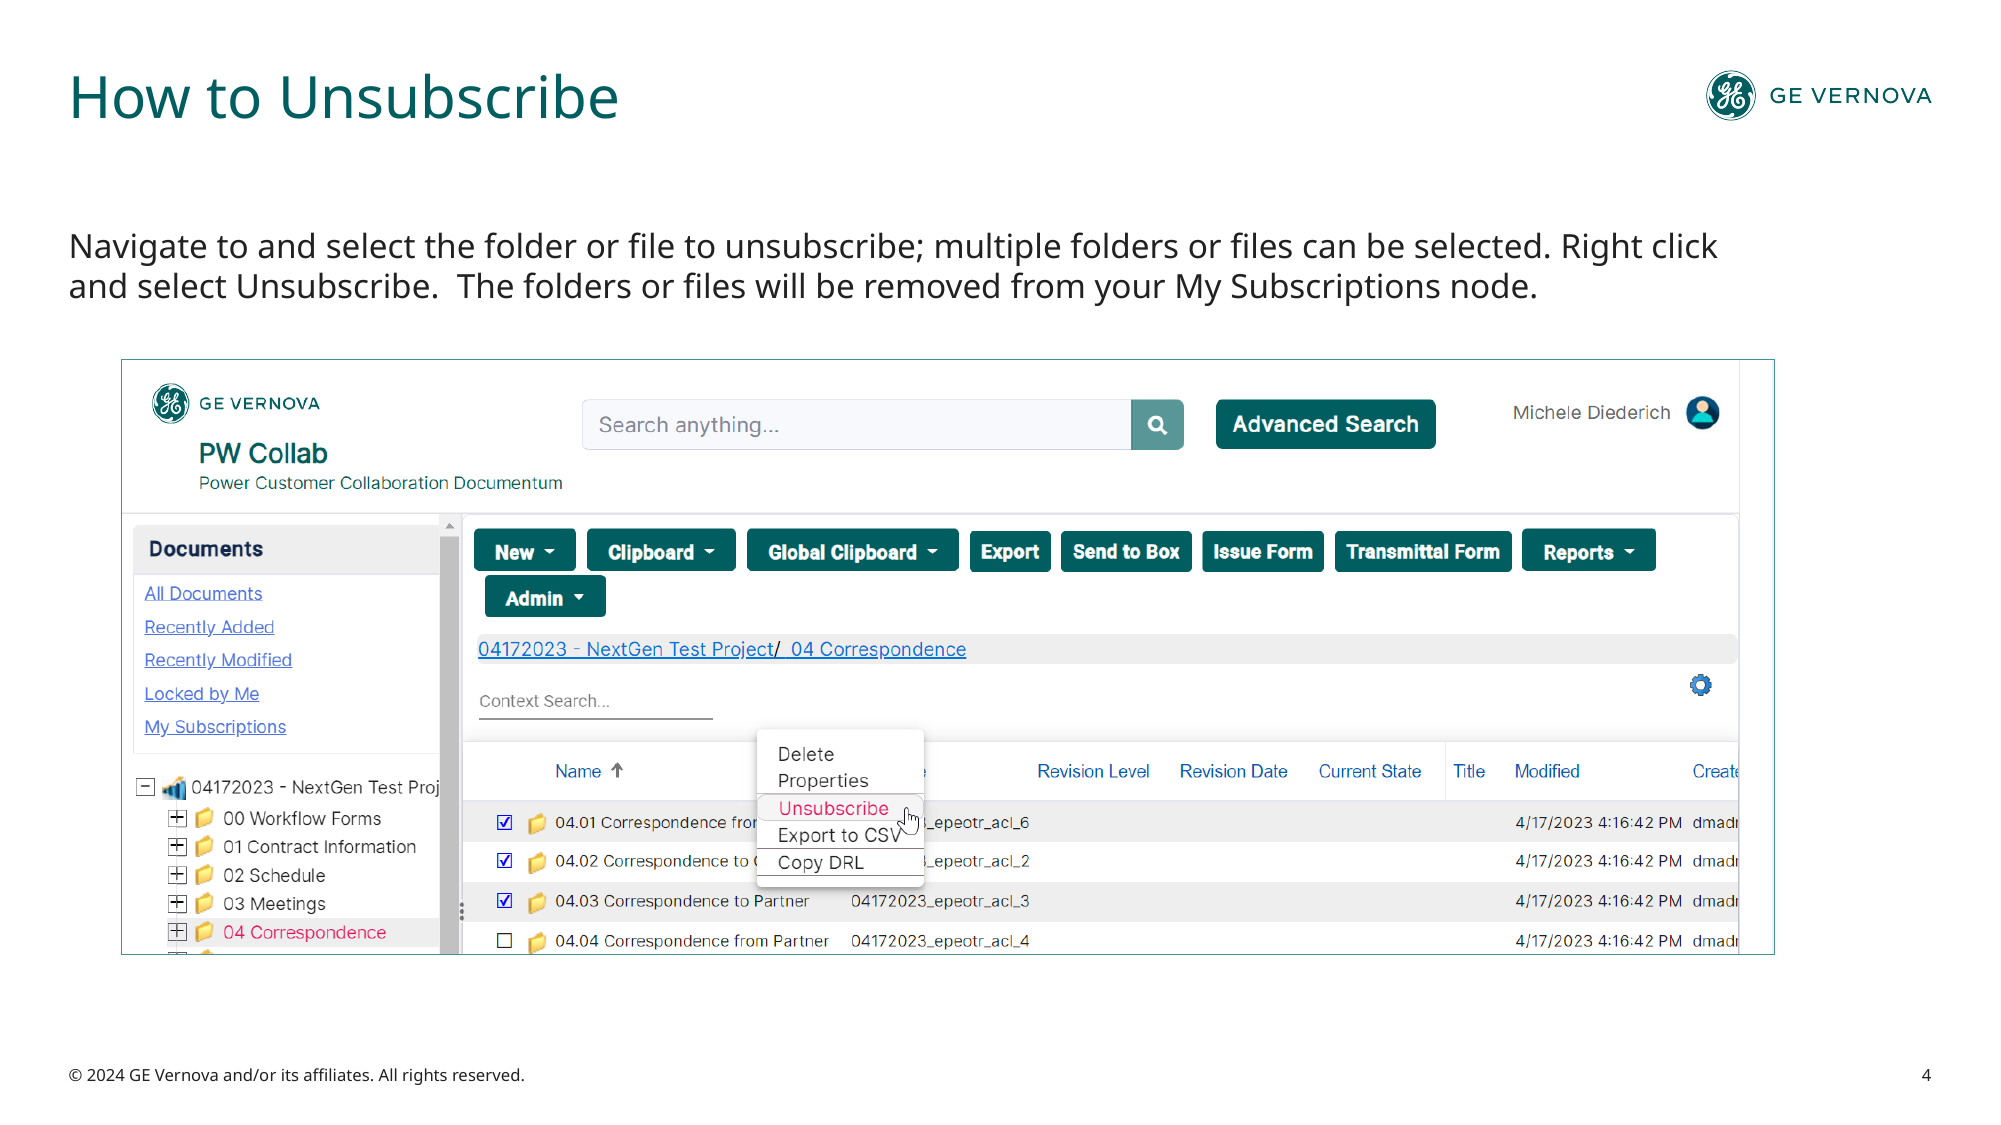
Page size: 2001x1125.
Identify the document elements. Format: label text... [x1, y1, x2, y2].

picture [121, 359, 1775, 955]
list Navigate to and select the folder or file to unsubscribe; multiple folders or files can be selected. Right click and select Unsubscribe. The folders or files will be removed from your My Subscriptions node. [68, 224, 1722, 347]
title How to Unsubscribe [68, 68, 1642, 144]
footer © 2024 GE Vernova and/or its affiliates. All rights reserved. [68, 1065, 1750, 1106]
slide_number 4 [1840, 1065, 1932, 1125]
picture [1691, 55, 1947, 136]
